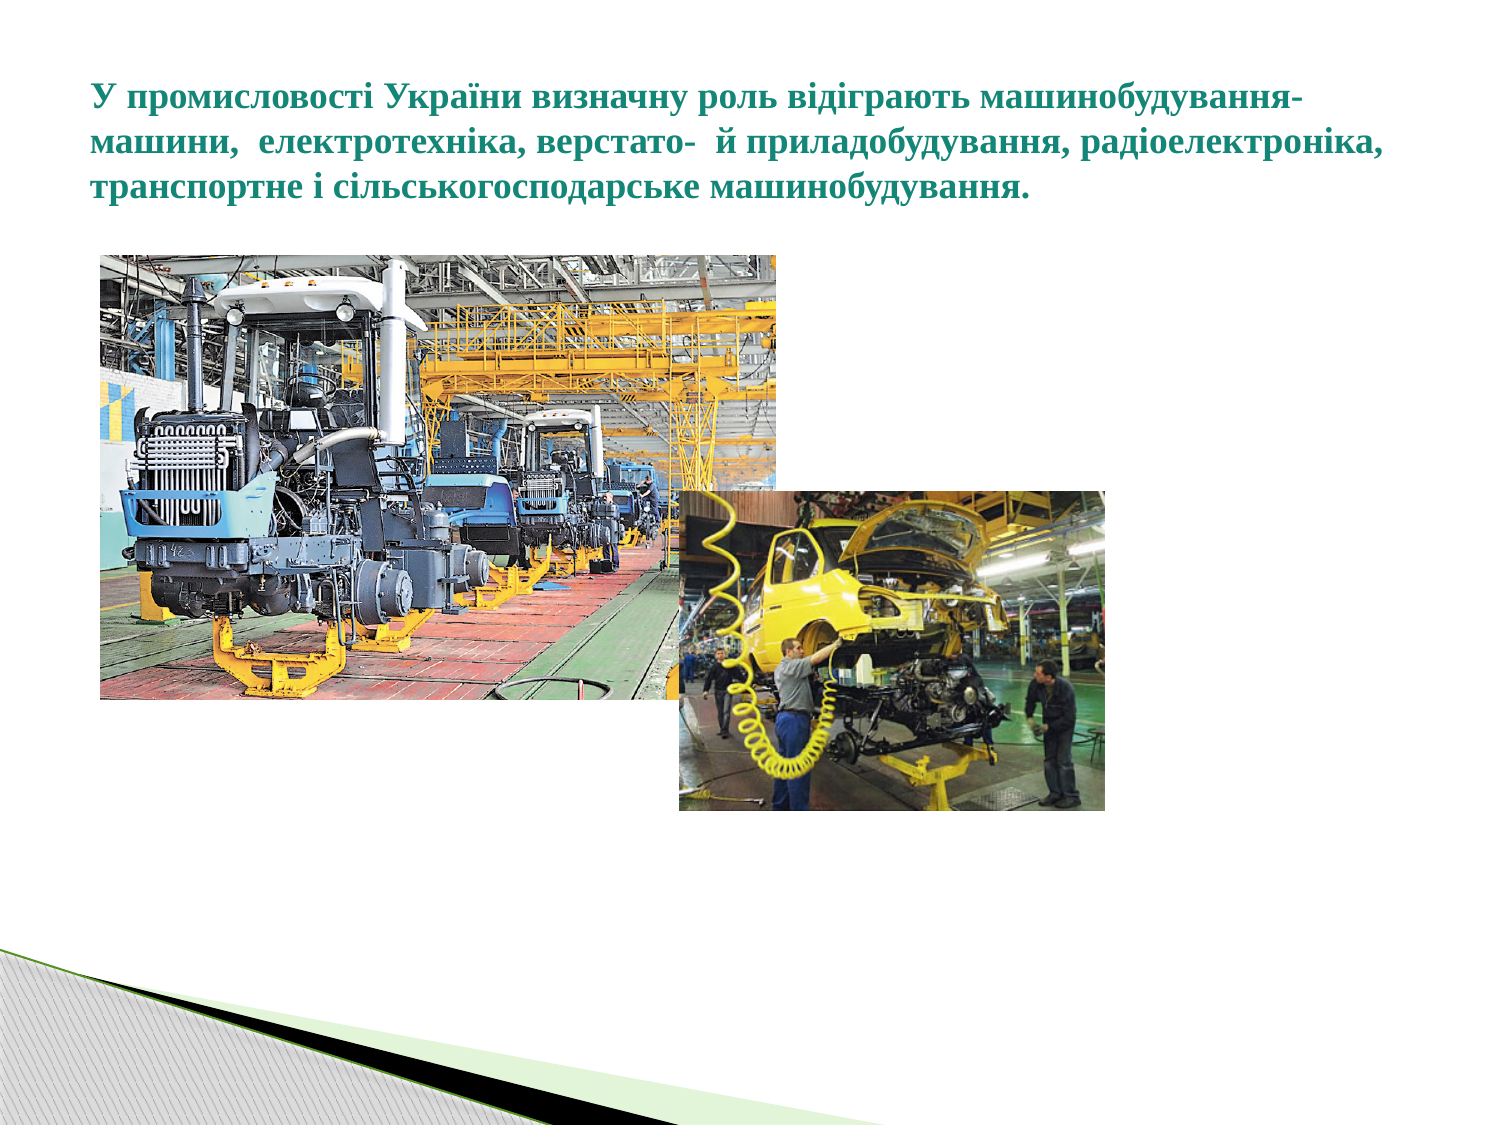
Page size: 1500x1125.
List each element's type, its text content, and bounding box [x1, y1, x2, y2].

picture [678, 491, 1105, 811]
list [100, 255, 776, 701]
title У промисловості України визначну роль відіграють машинобудування-машини, електротехніка, верстато- й приладобудування, радіоелектроніка, транспортне і сільськогосподарське машинобудування. [75, 45, 1425, 233]
